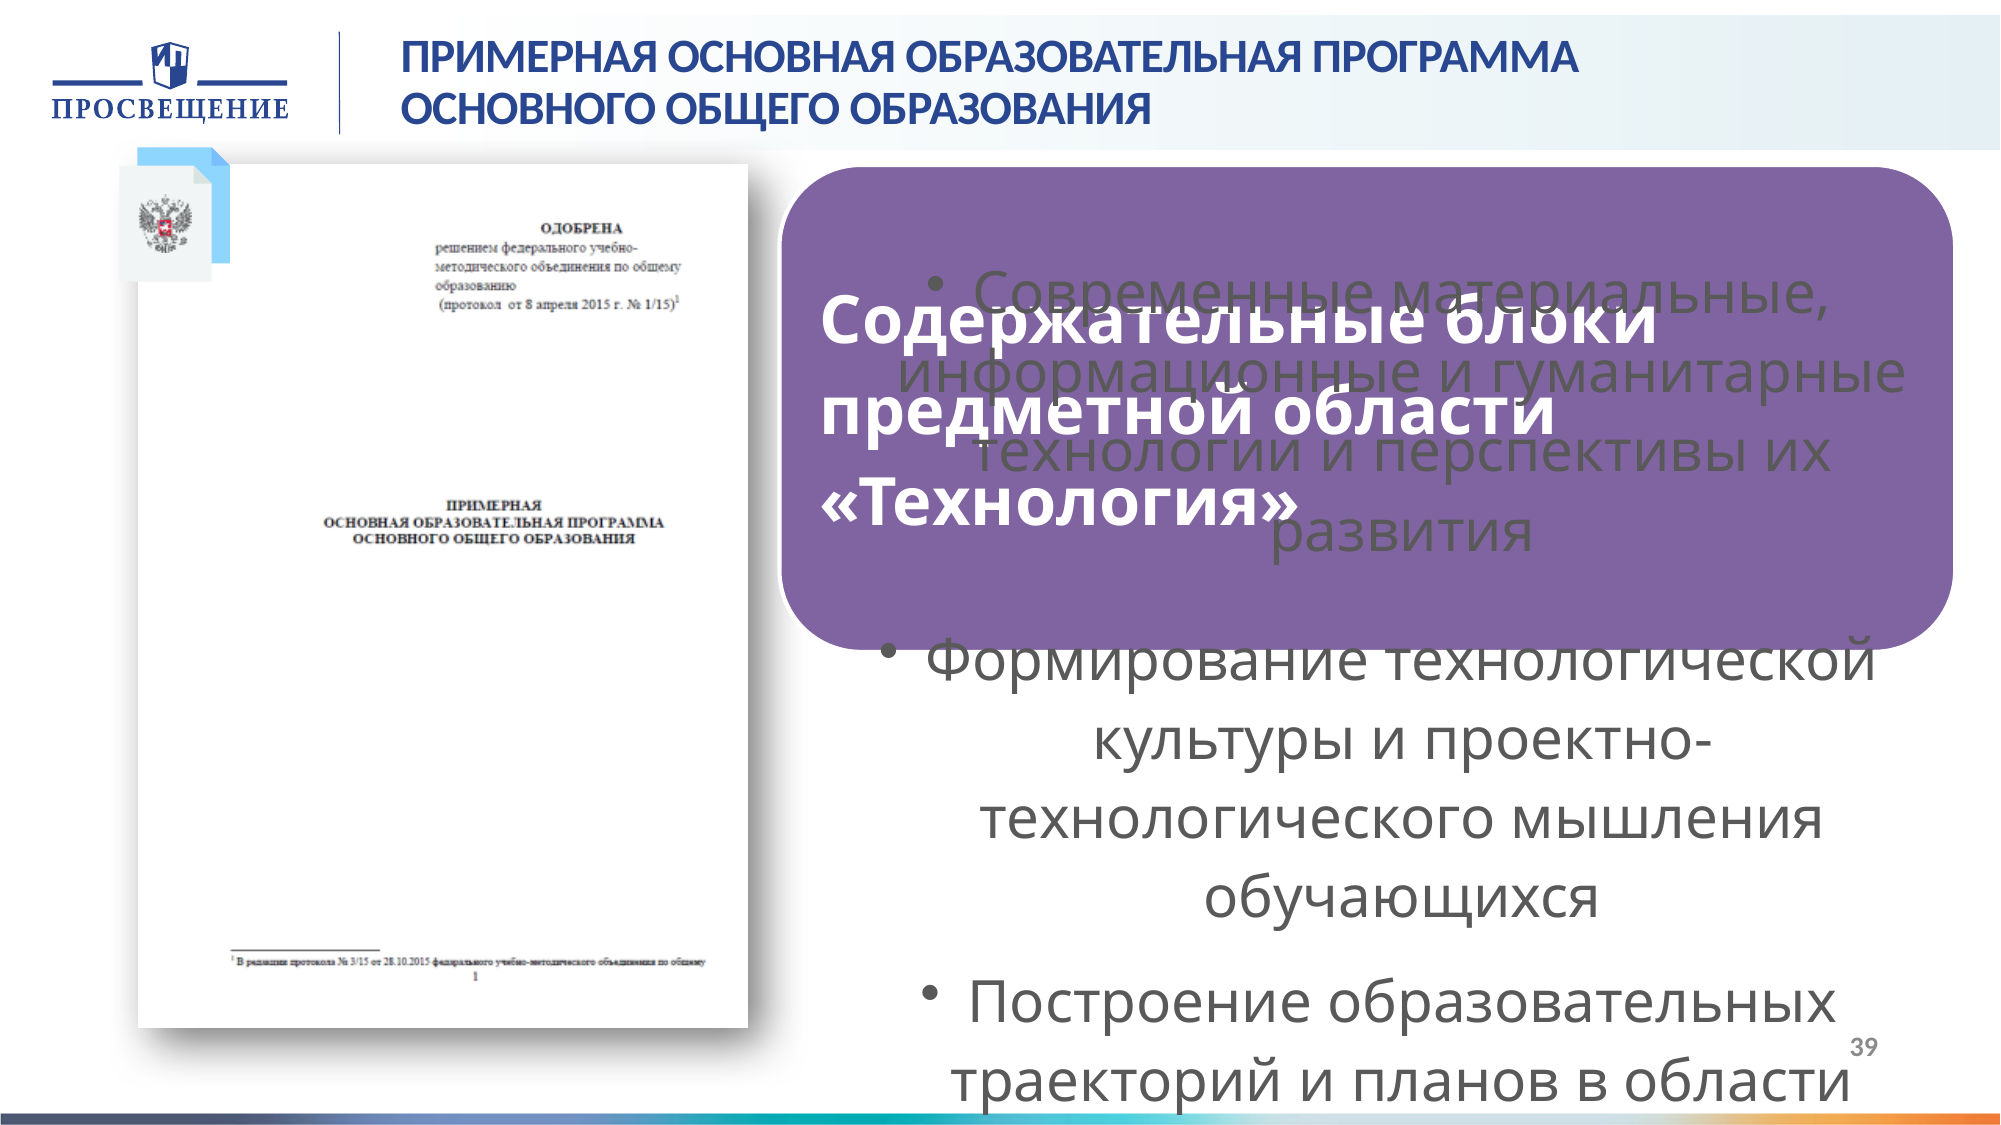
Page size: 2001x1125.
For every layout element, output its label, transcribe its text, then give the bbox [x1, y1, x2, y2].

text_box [779, 164, 1956, 876]
picture [138, 164, 748, 1028]
picture [2, 1114, 1999, 1124]
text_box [119, 147, 230, 282]
title ПРИМЕРНАЯ ОСНОВНАЯ ОБРАЗОВАТЕЛЬНАЯ ПРОГРАММА ОСНОВНОГО ОБЩЕГО ОБРАЗОВАНИЯ [385, 15, 1863, 150]
